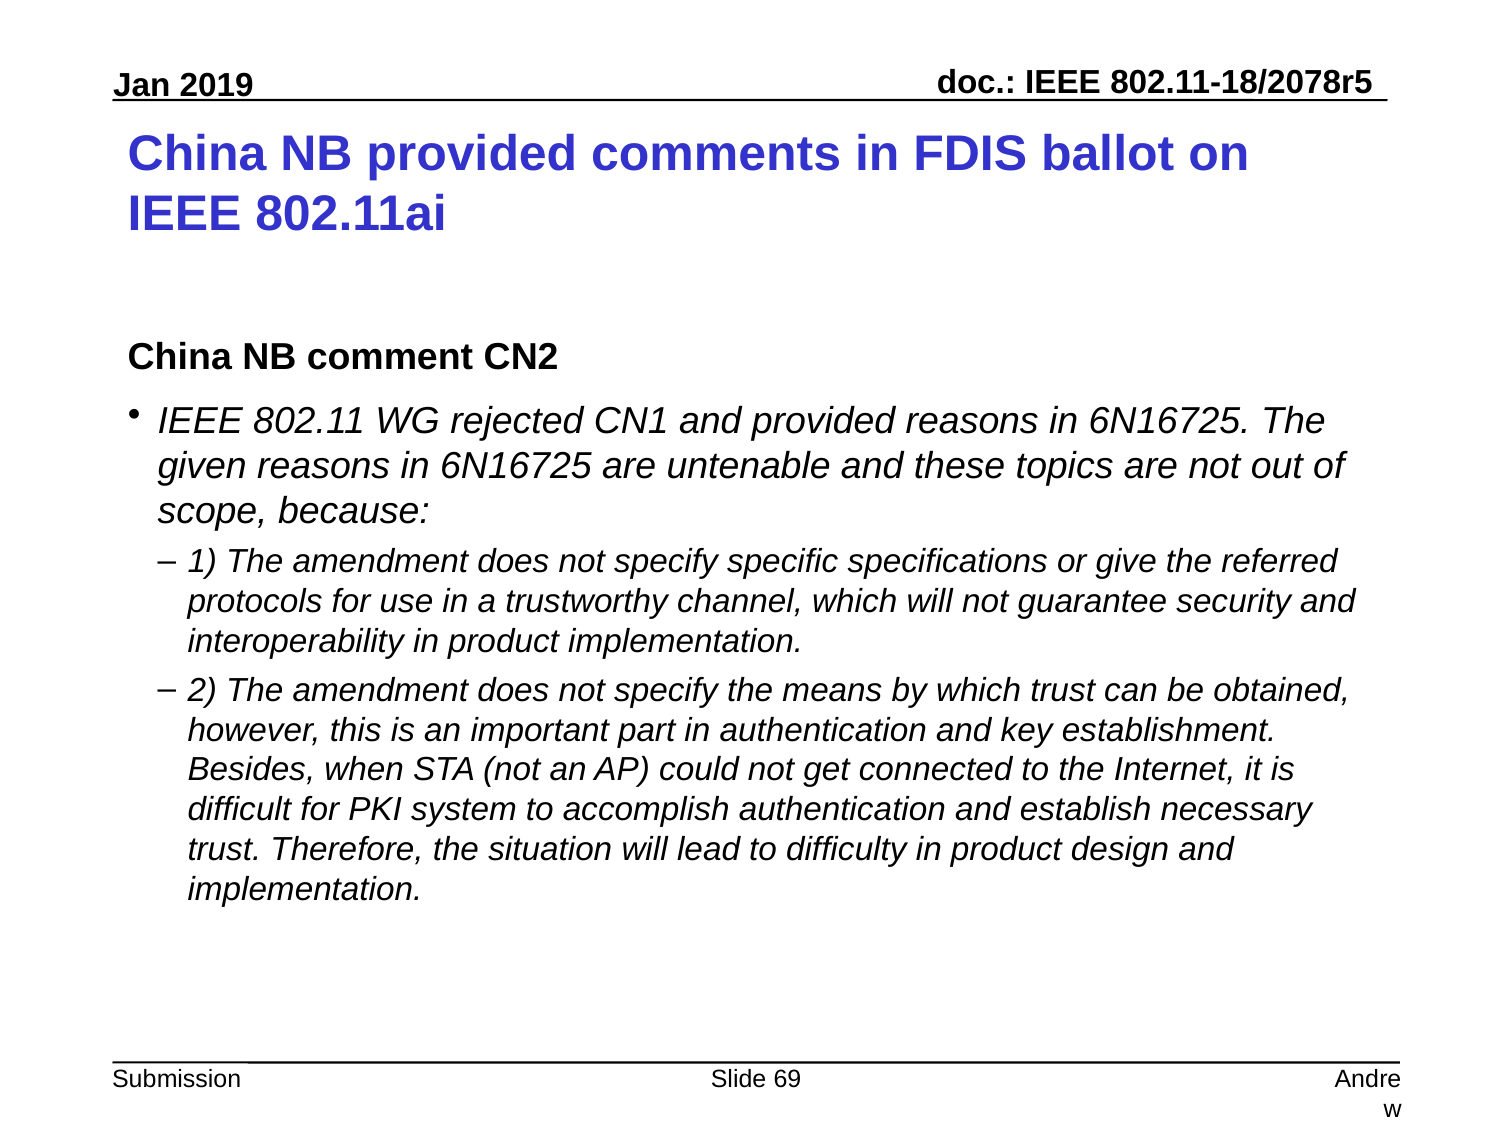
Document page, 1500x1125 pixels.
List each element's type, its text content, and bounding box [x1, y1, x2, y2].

list China NB comment CN2 IEEE 802.11 WG rejected CN1 and provided reasons in 6N16725. The given reasons in 6N16725 are untenable and these topics are not out of scope, because: 1) The amendment does not specify specific specifications or give the referred protocols for use in a trustworthy channel, which will not guarantee security and interoperability in product implementation. 2) The amendment does not specify the means by which trust can be obtained, however, this is an important part in authentication and key establishment. Besides, when STA (not an AP) could not get connected to the Internet, it is difficult for PKI system to accomplish authentication and establish necessary trust. Therefore, the situation will lead to difficulty in product design and implementation. [112, 324, 1388, 1000]
slide_number Slide 69 [709, 1061, 803, 1093]
footer Andrew Myles, Cisco [1320, 1061, 1402, 1093]
title China NB provided comments in FDIS ballot on IEEE 802.11ai [112, 112, 1388, 288]
